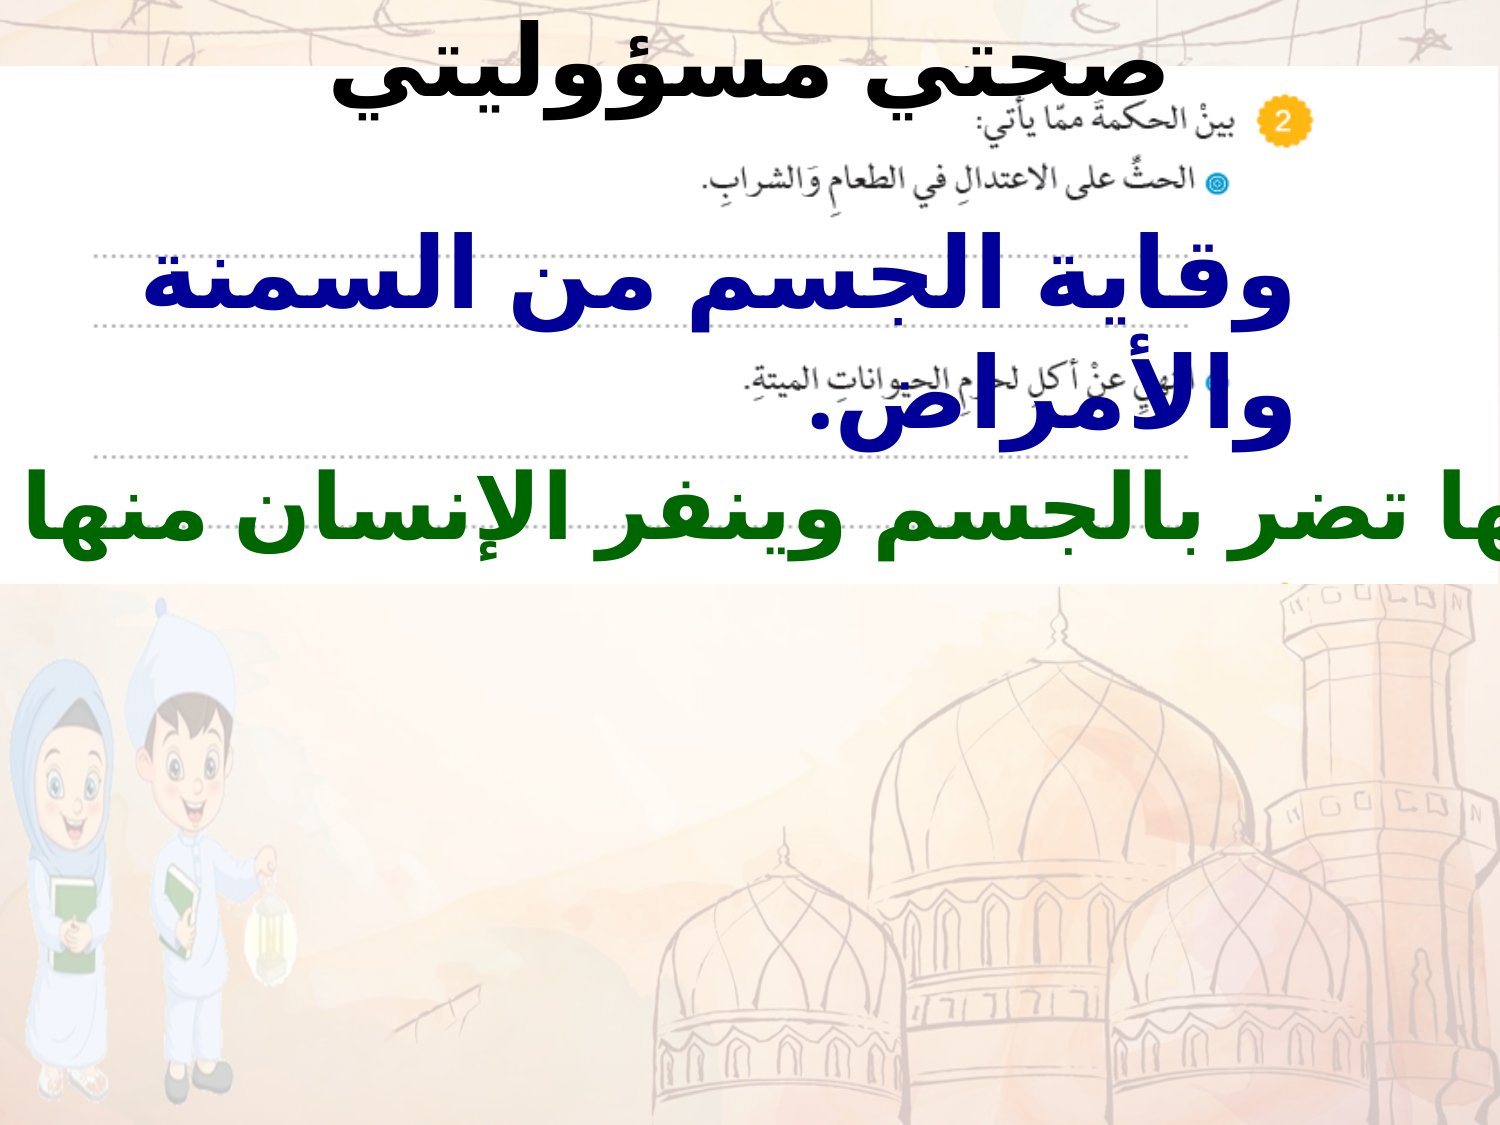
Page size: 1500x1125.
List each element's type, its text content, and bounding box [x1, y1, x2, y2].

text_box صحتي مسؤوليتي [312, 0, 1188, 64]
picture [0, 66, 1499, 585]
